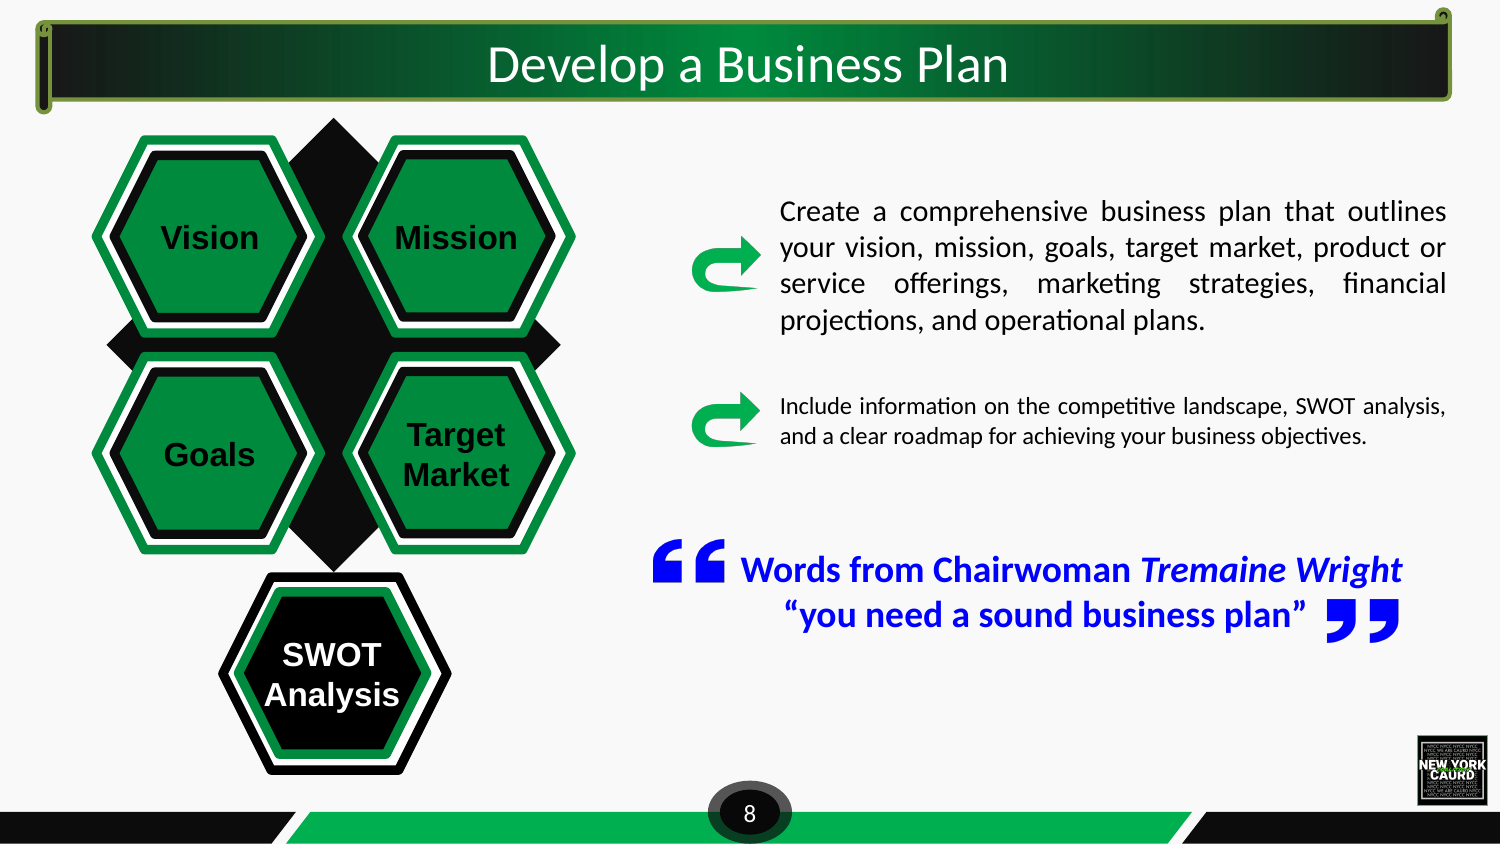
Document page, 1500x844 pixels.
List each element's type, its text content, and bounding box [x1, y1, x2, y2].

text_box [96, 117, 572, 771]
slide_number 8 [714, 789, 785, 835]
text_box Include information on the competitive landscape, SWOT analysis, and a clear roadmap for achieving your business objectives. [764, 368, 1462, 471]
picture [1417, 735, 1488, 806]
text_box Create a comprehensive business plan that outlines your vision, mission, goals, target market, product or service offerings, marketing strategies, financial projections, and operational plans. [764, 182, 1462, 346]
text_box Develop a Business Plan [43, 21, 1454, 101]
picture [686, 224, 766, 304]
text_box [620, 507, 1455, 674]
picture [685, 379, 765, 460]
